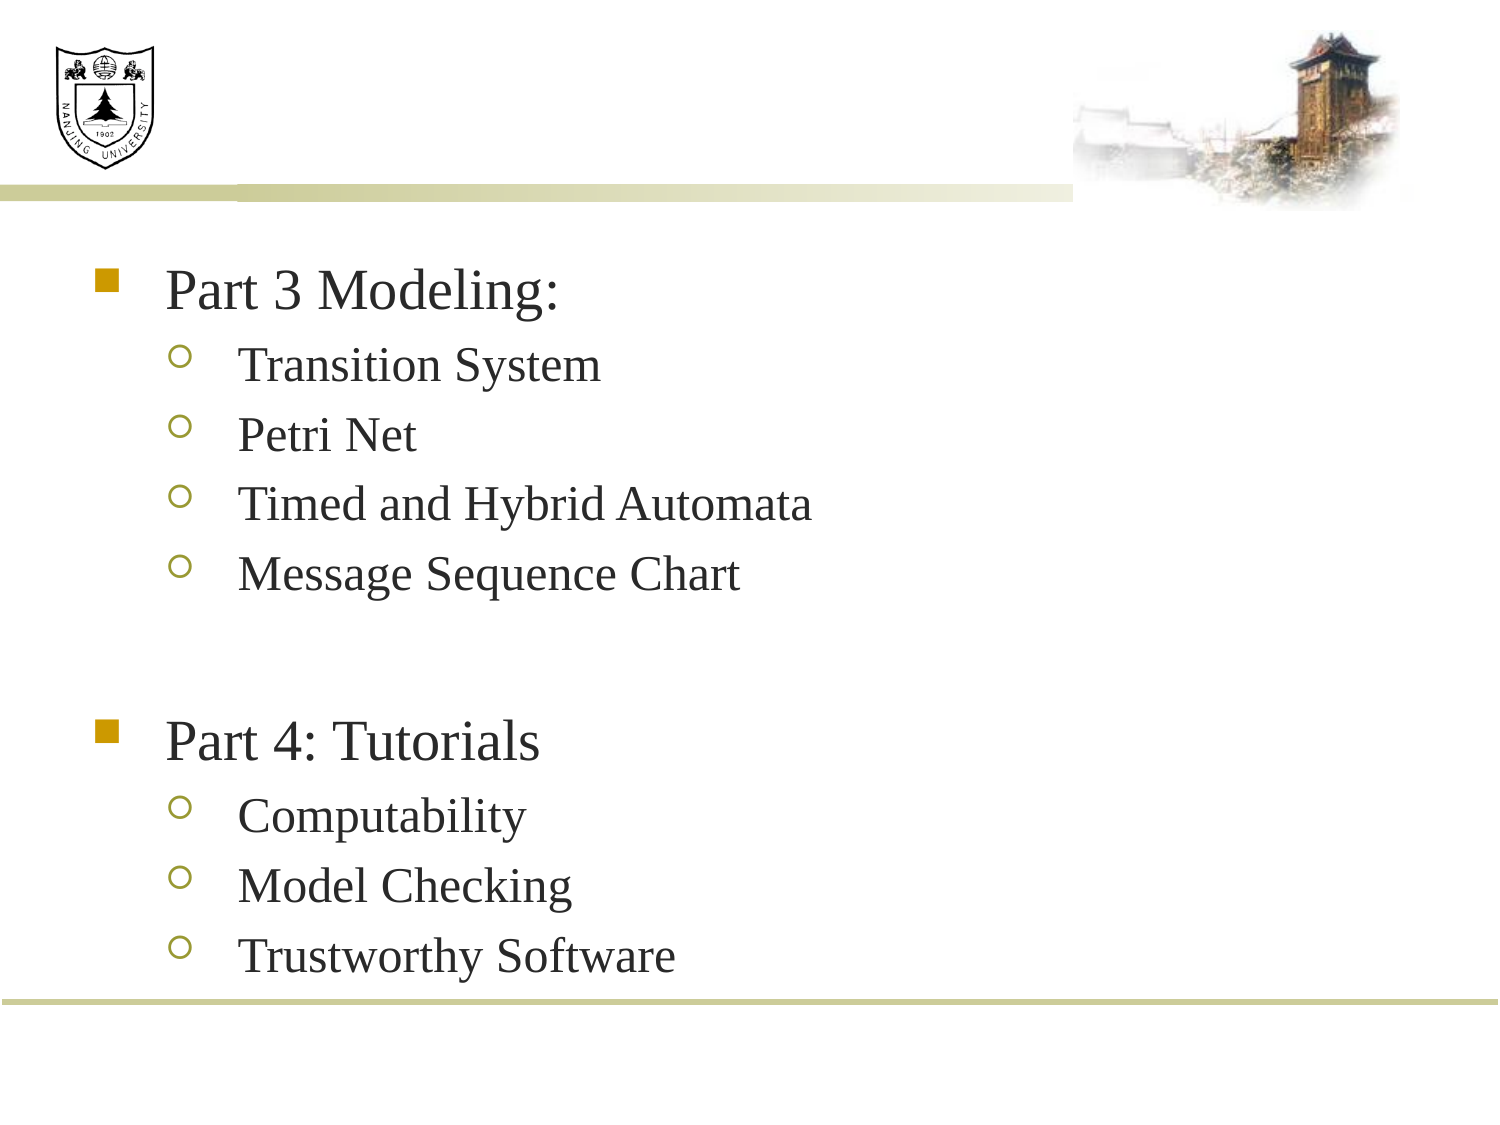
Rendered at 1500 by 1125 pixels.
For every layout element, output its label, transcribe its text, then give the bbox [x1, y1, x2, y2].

picture [50, 42, 160, 173]
picture [2, 999, 1498, 1005]
picture [1073, 30, 1400, 211]
list Part 3 Modeling: Transition System Petri Net Timed and Hybrid Automata Message Sequence Chart Part 4: Tutorials Computability Model Checking Trustworthy Software [76, 243, 1413, 965]
